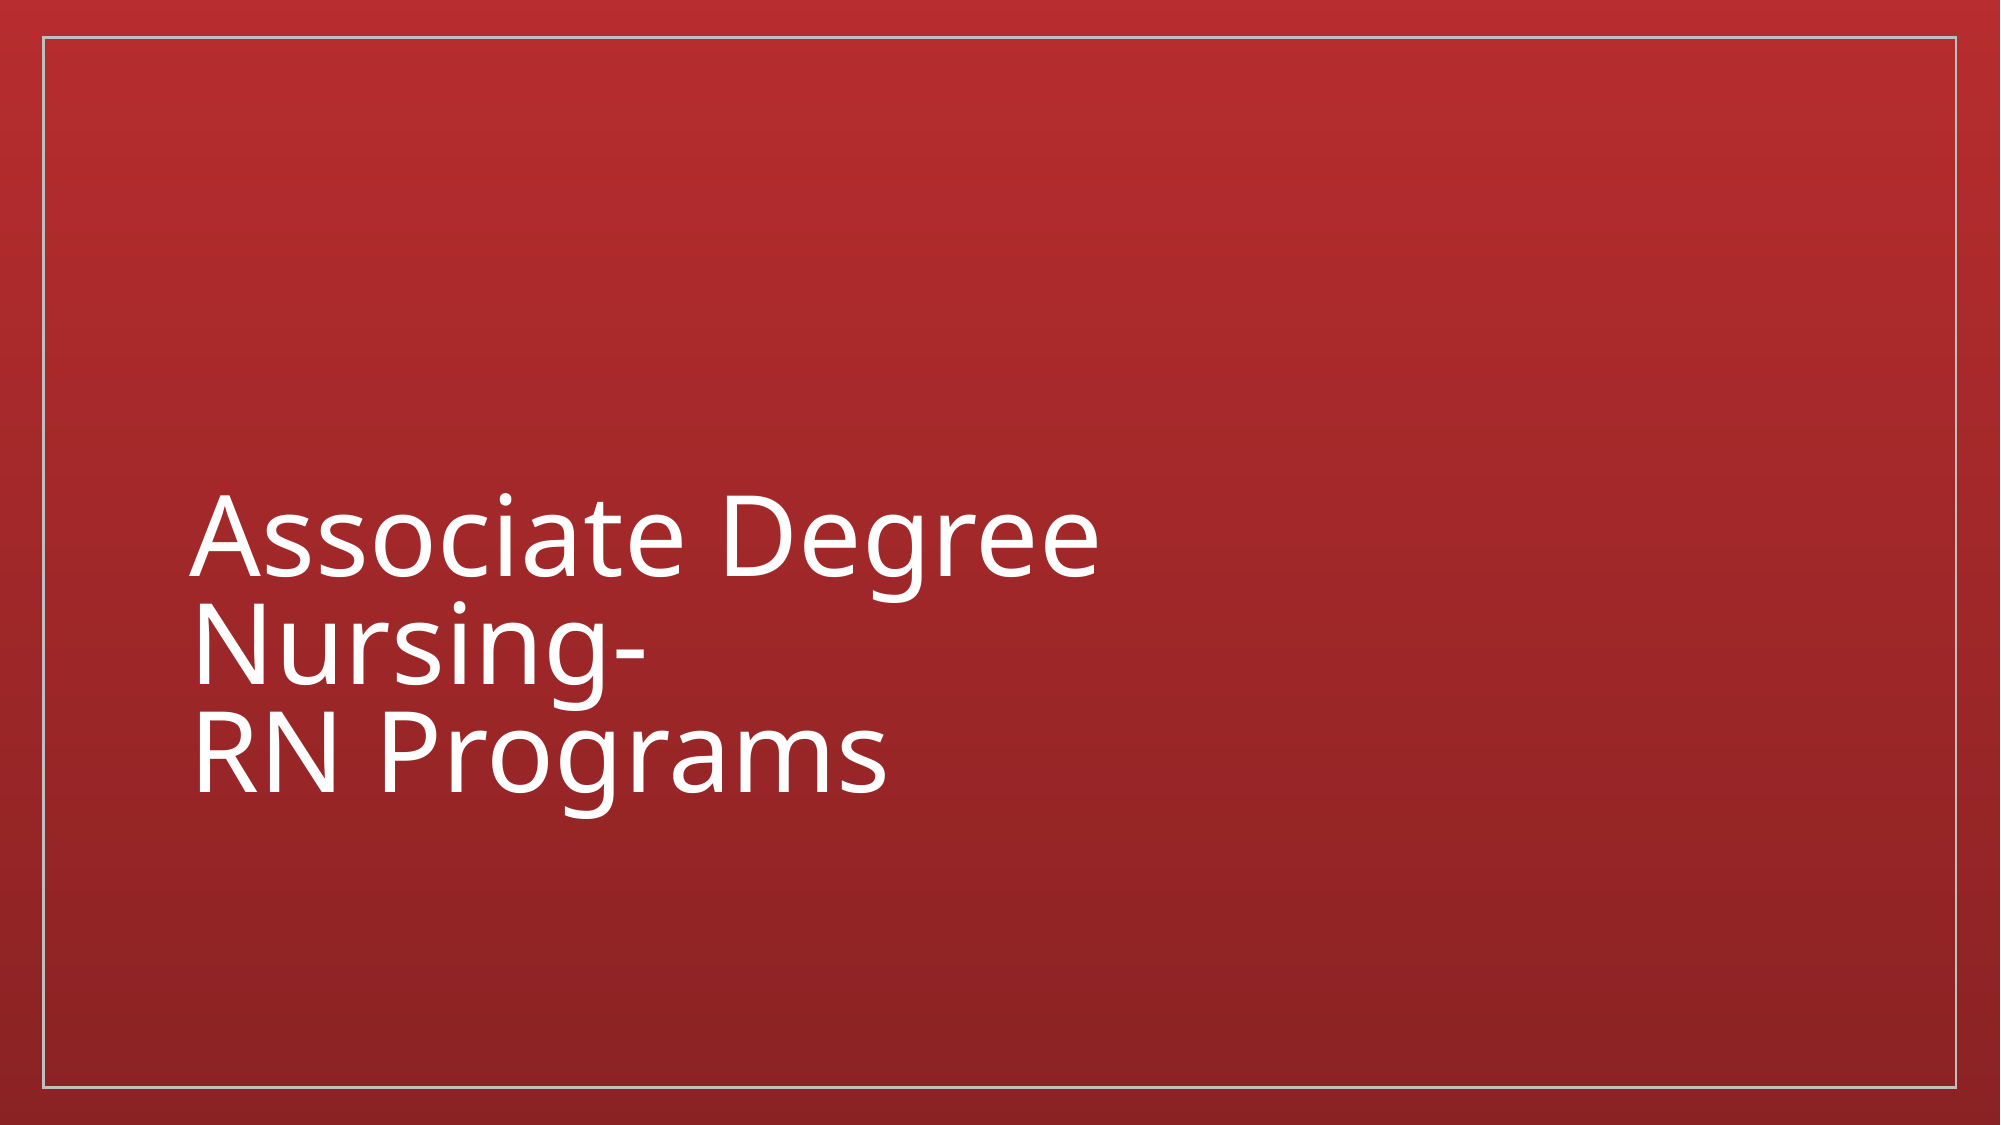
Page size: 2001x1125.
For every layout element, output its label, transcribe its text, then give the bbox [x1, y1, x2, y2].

title Associate Degree Nursing- RN Programs [174, 299, 1450, 822]
